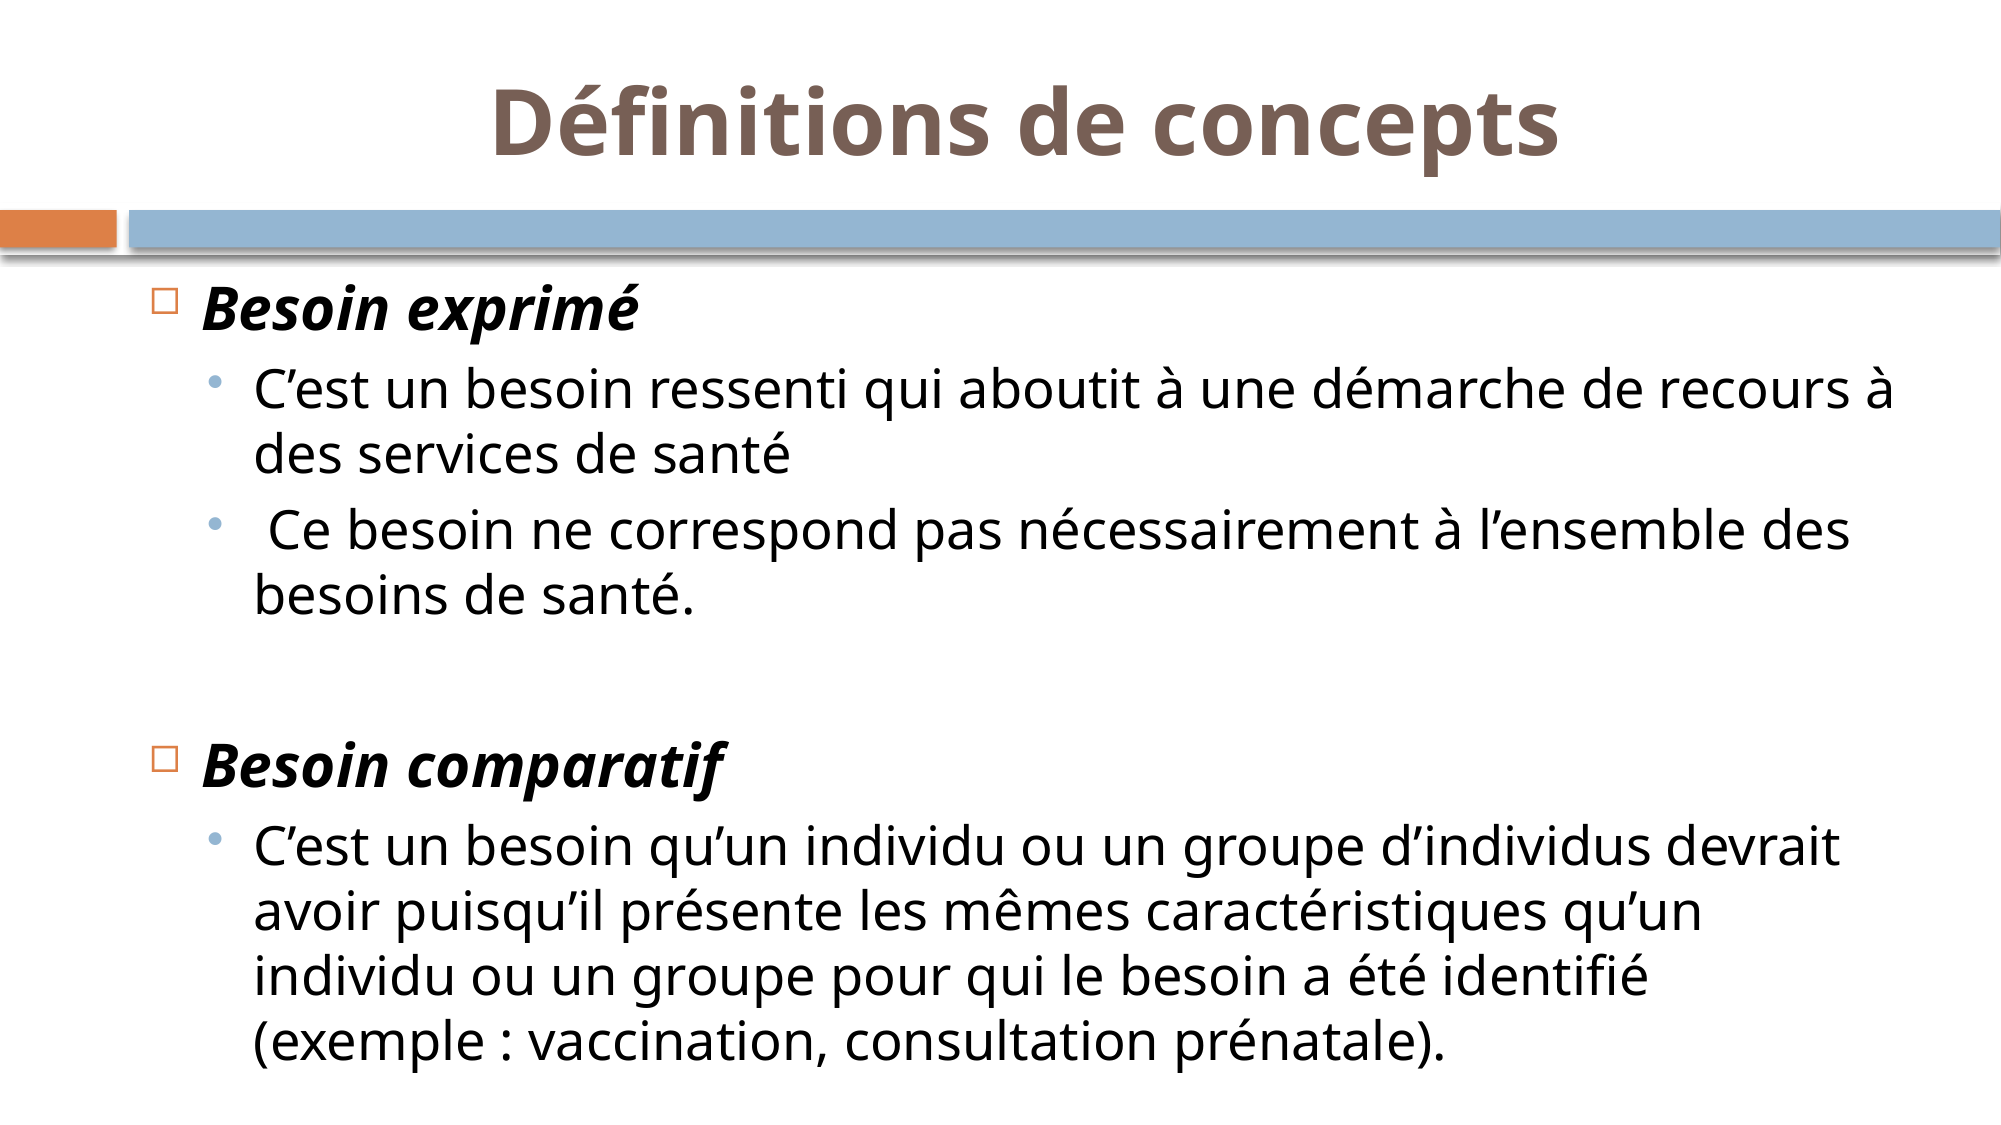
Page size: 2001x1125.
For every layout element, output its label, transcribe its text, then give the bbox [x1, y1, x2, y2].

list Besoin exprimé C’est un besoin ressenti qui aboutit à une démarche de recours à des services de santé Ce besoin ne correspond pas nécessairement à l’ensemble des besoins de santé. Besoin comparatif C’est un besoin qu’un individu ou un groupe d’individus devrait avoir puisqu’il présente les mêmes caractéristiques qu’un individu ou un groupe pour qui le besoin a été identifié (exemple : vaccination, consultation prénatale). [133, 262, 1918, 1084]
title Définitions de concepts [133, 37, 1917, 200]
